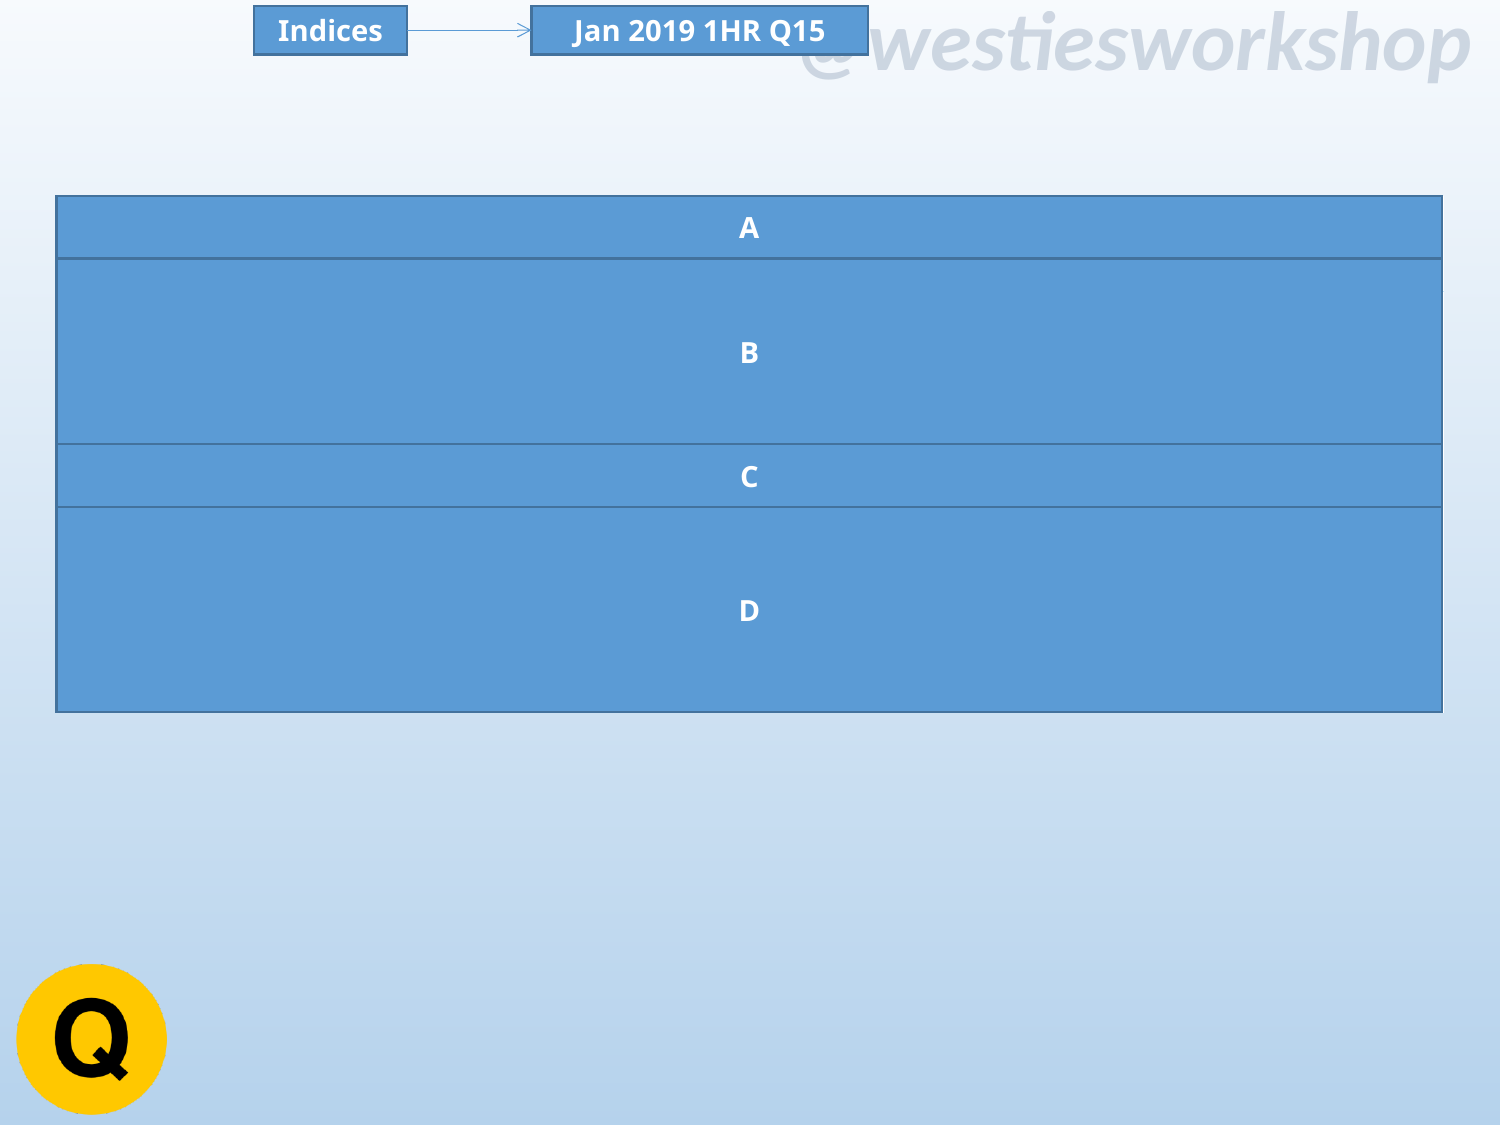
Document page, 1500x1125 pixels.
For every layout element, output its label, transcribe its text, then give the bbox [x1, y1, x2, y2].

picture [0, 940, 191, 1125]
text_box Jan 2019 1HR Q15 [530, 5, 869, 56]
picture [56, 196, 1444, 713]
text_box Indices [253, 5, 408, 56]
